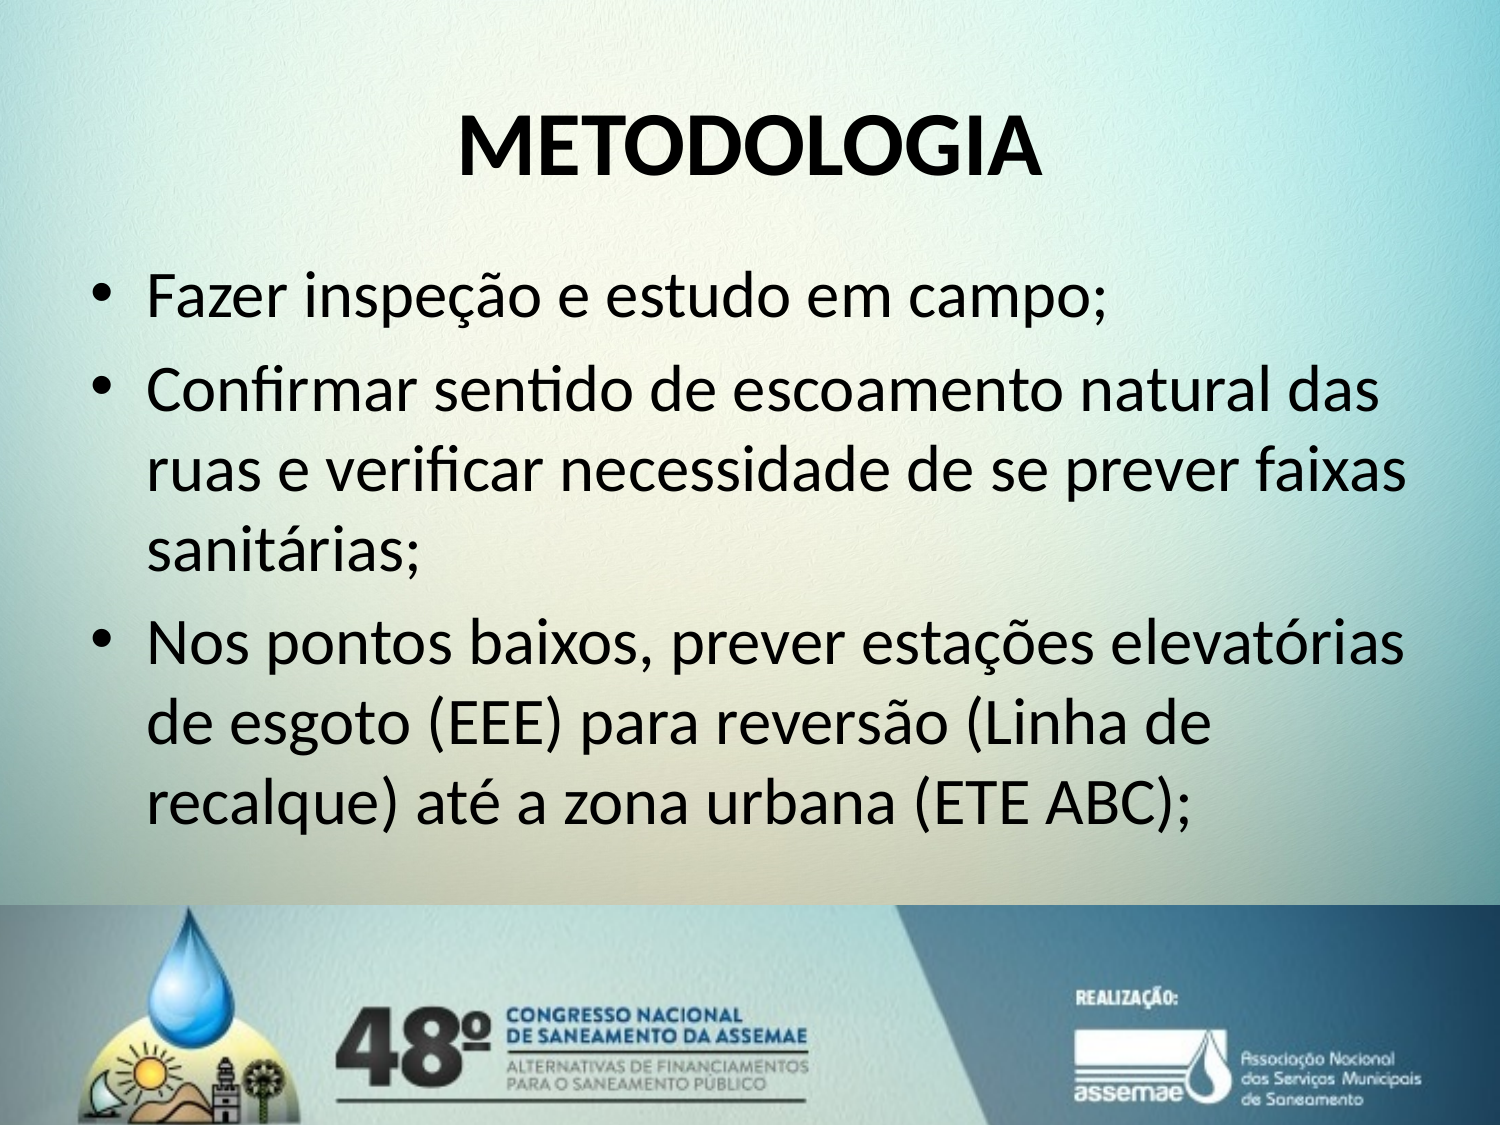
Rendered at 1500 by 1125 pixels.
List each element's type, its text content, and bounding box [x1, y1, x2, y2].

picture [0, 0, 1500, 1125]
title METODOLOGIA [75, 45, 1425, 233]
list Fazer inspeção e estudo em campo; Confirmar sentido de escoamento natural das ruas e verificar necessidade de se prever faixas sanitárias; Nos pontos baixos, prever estações elevatórias de esgoto (EEE) para reversão (Linha de recalque) até a zona urbana (ETE ABC); [75, 243, 1425, 863]
